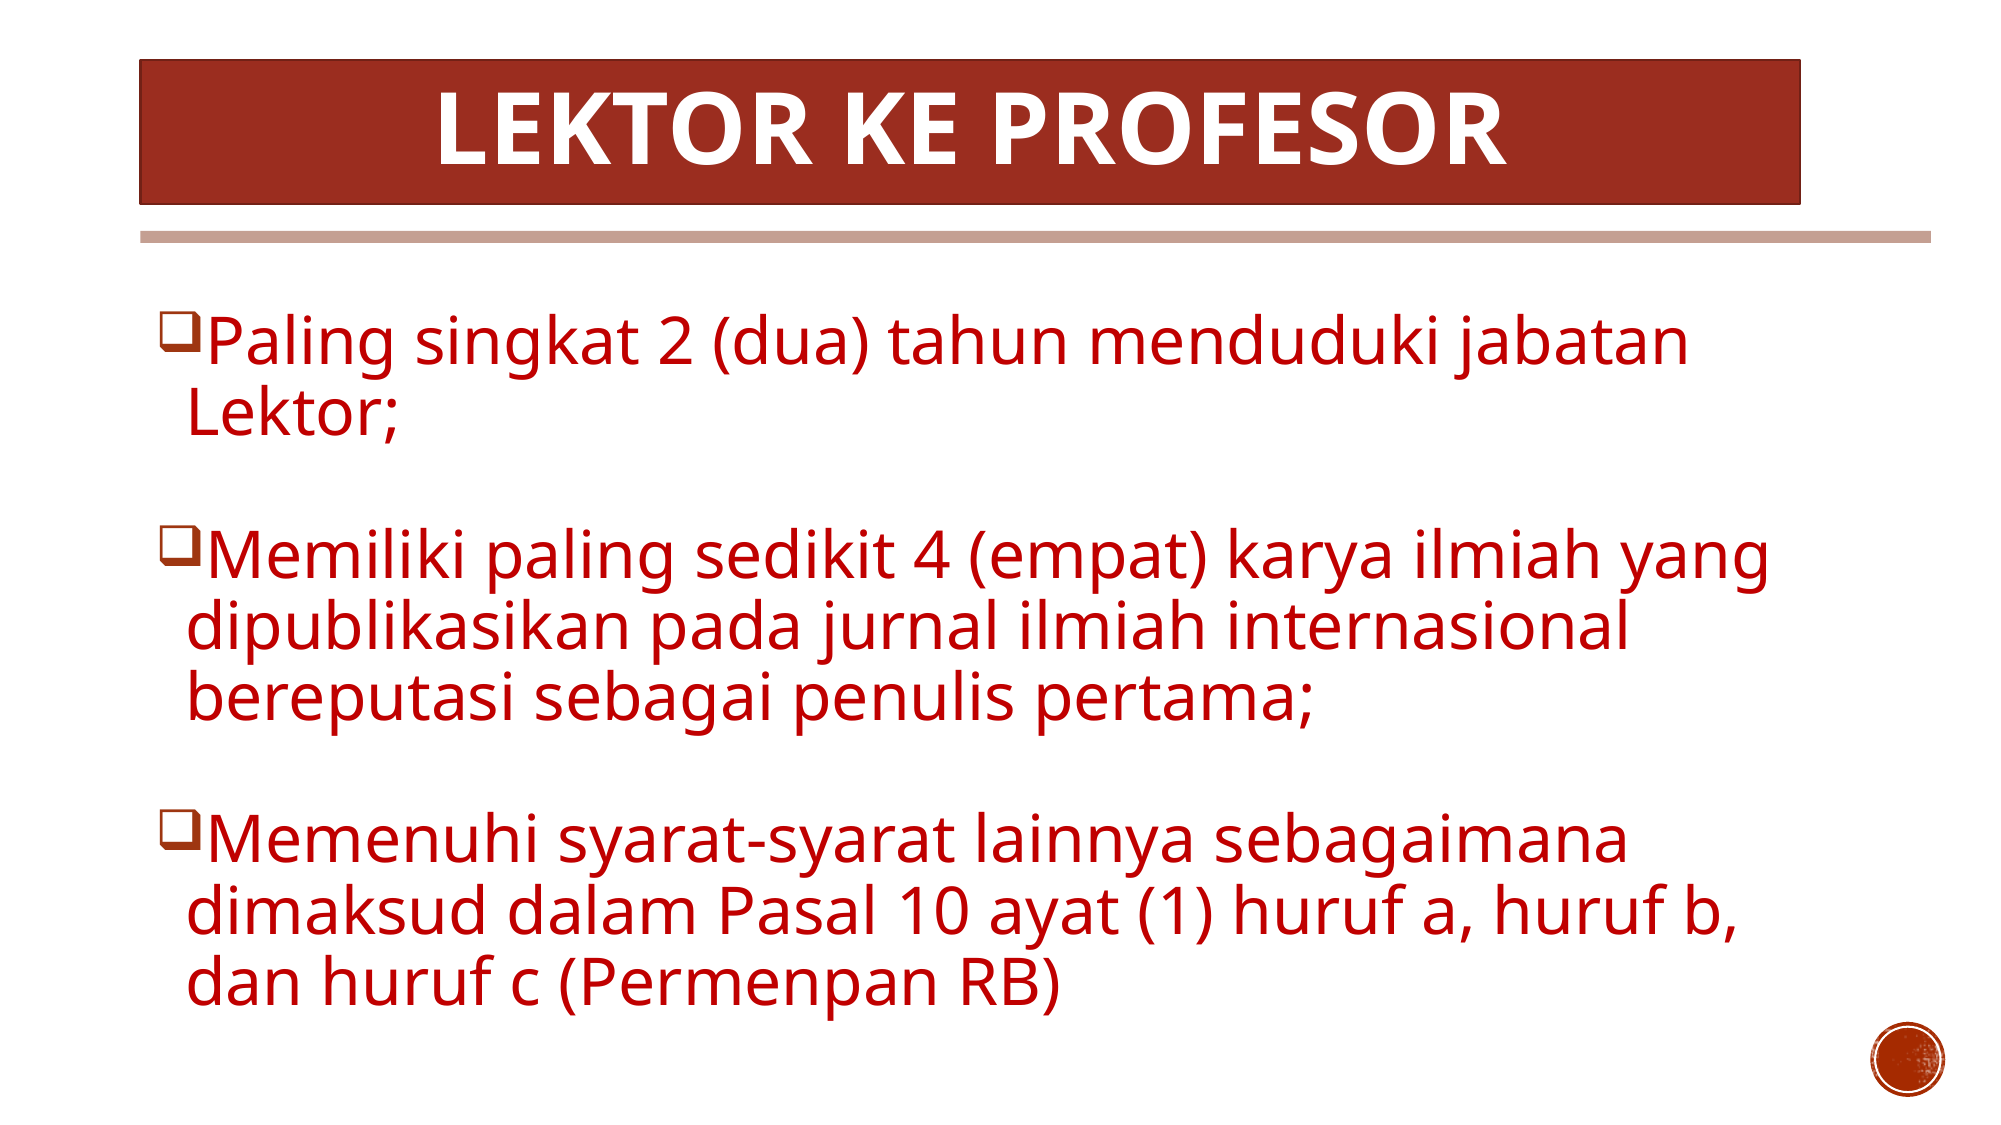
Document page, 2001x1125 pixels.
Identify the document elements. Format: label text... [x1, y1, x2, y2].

text_box [139, 230, 1932, 244]
title Lektor ke Profesor [139, 59, 1801, 205]
list Paling singkat 2 (dua) tahun menduduki jabatan Lektor; Memiliki paling sedikit 4 (empat) karya ilmiah yang dipublikasikan pada jurnal ilmiah internasional bereputasi sebagai penulis pertama; Memenuhi syarat-syarat lainnya sebagaimana dimaksud dalam Pasal 10 ayat (1) huruf a, huruf b, dan huruf c (Permenpan RB) [140, 299, 1800, 1035]
